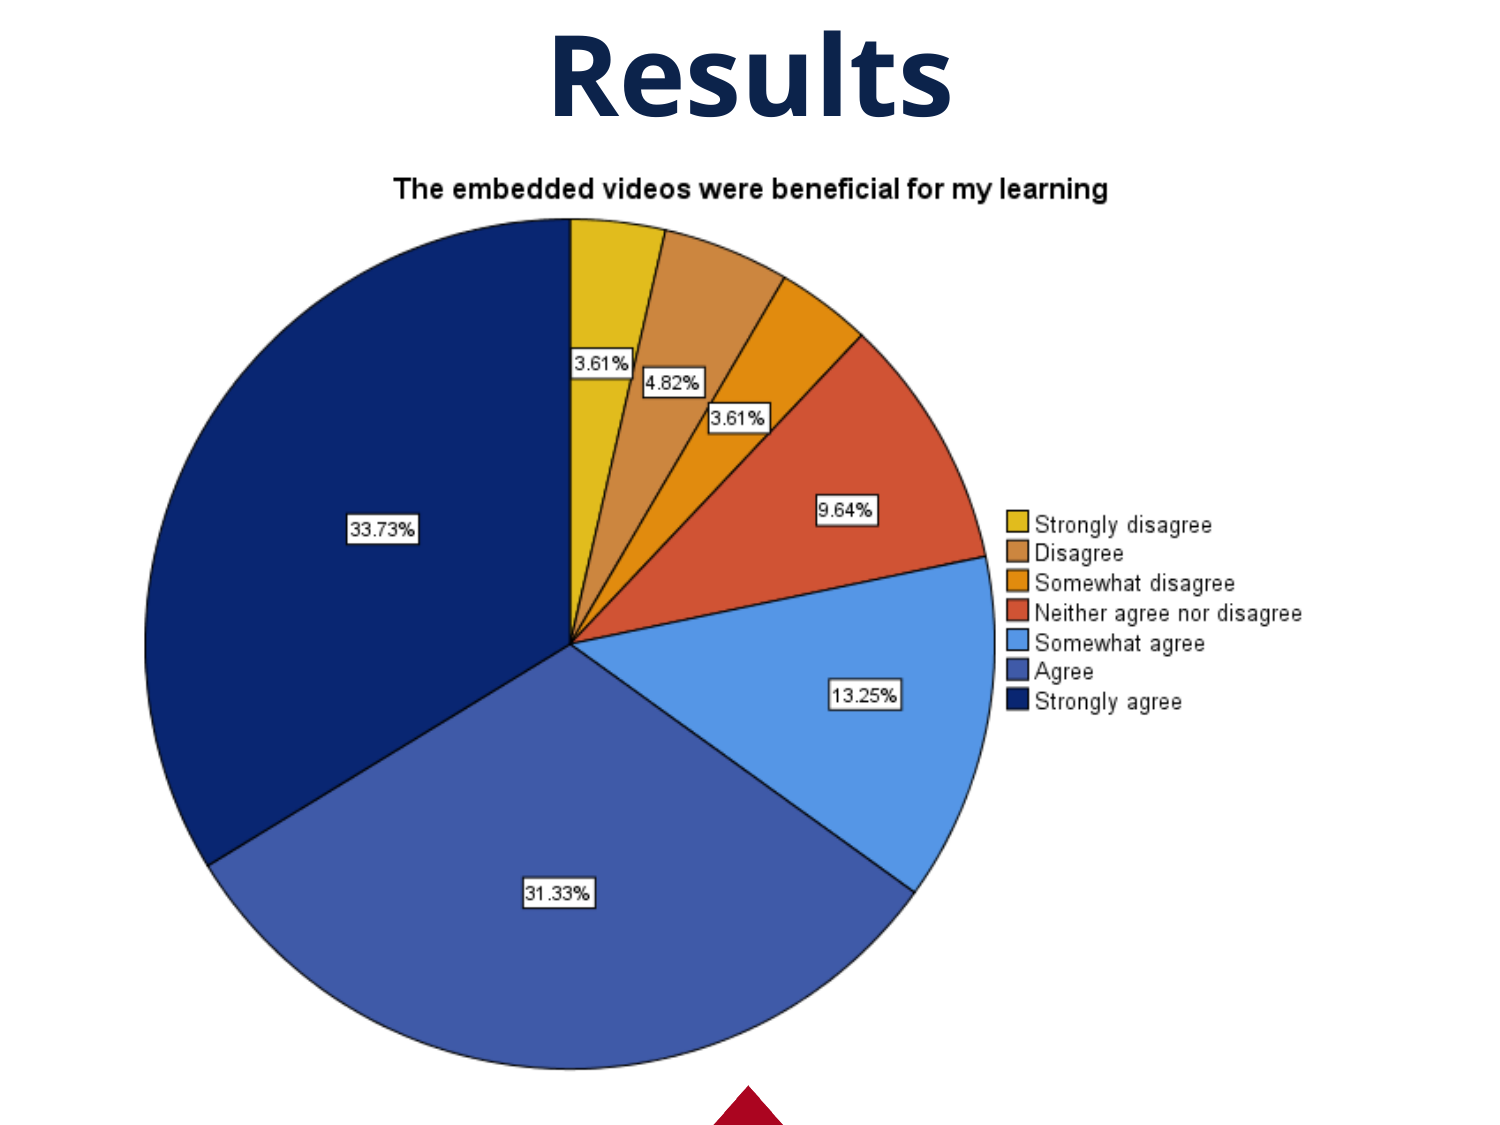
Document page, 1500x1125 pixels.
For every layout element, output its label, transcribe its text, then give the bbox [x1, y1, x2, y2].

title Results [75, 0, 1425, 123]
picture [712, 1085, 784, 1125]
picture [0, 125, 1500, 1079]
